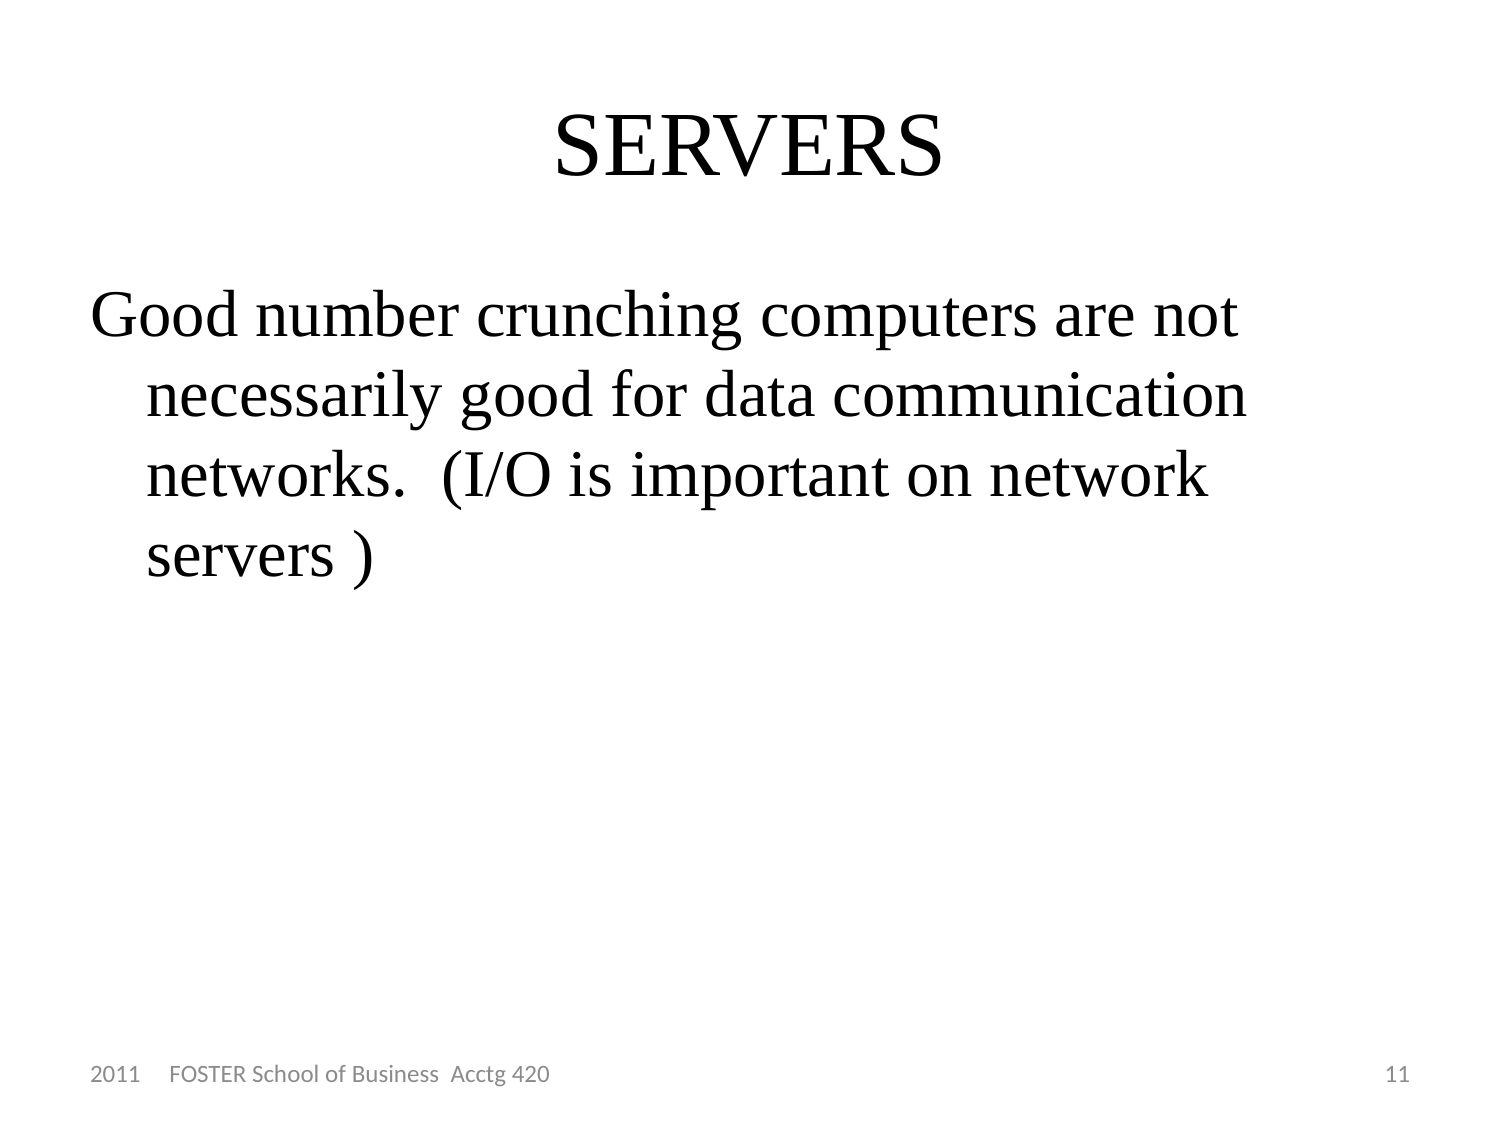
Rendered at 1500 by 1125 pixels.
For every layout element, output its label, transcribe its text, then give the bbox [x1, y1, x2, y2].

footer 2011 FOSTER School of Business Acctg 420 [75, 1042, 988, 1103]
list Good number crunching computers are not necessarily good for data communication networks. (I/O is important on network servers ) [75, 262, 1425, 1005]
title SERVERS [75, 45, 1425, 233]
slide_number 11 [1074, 1042, 1425, 1103]
